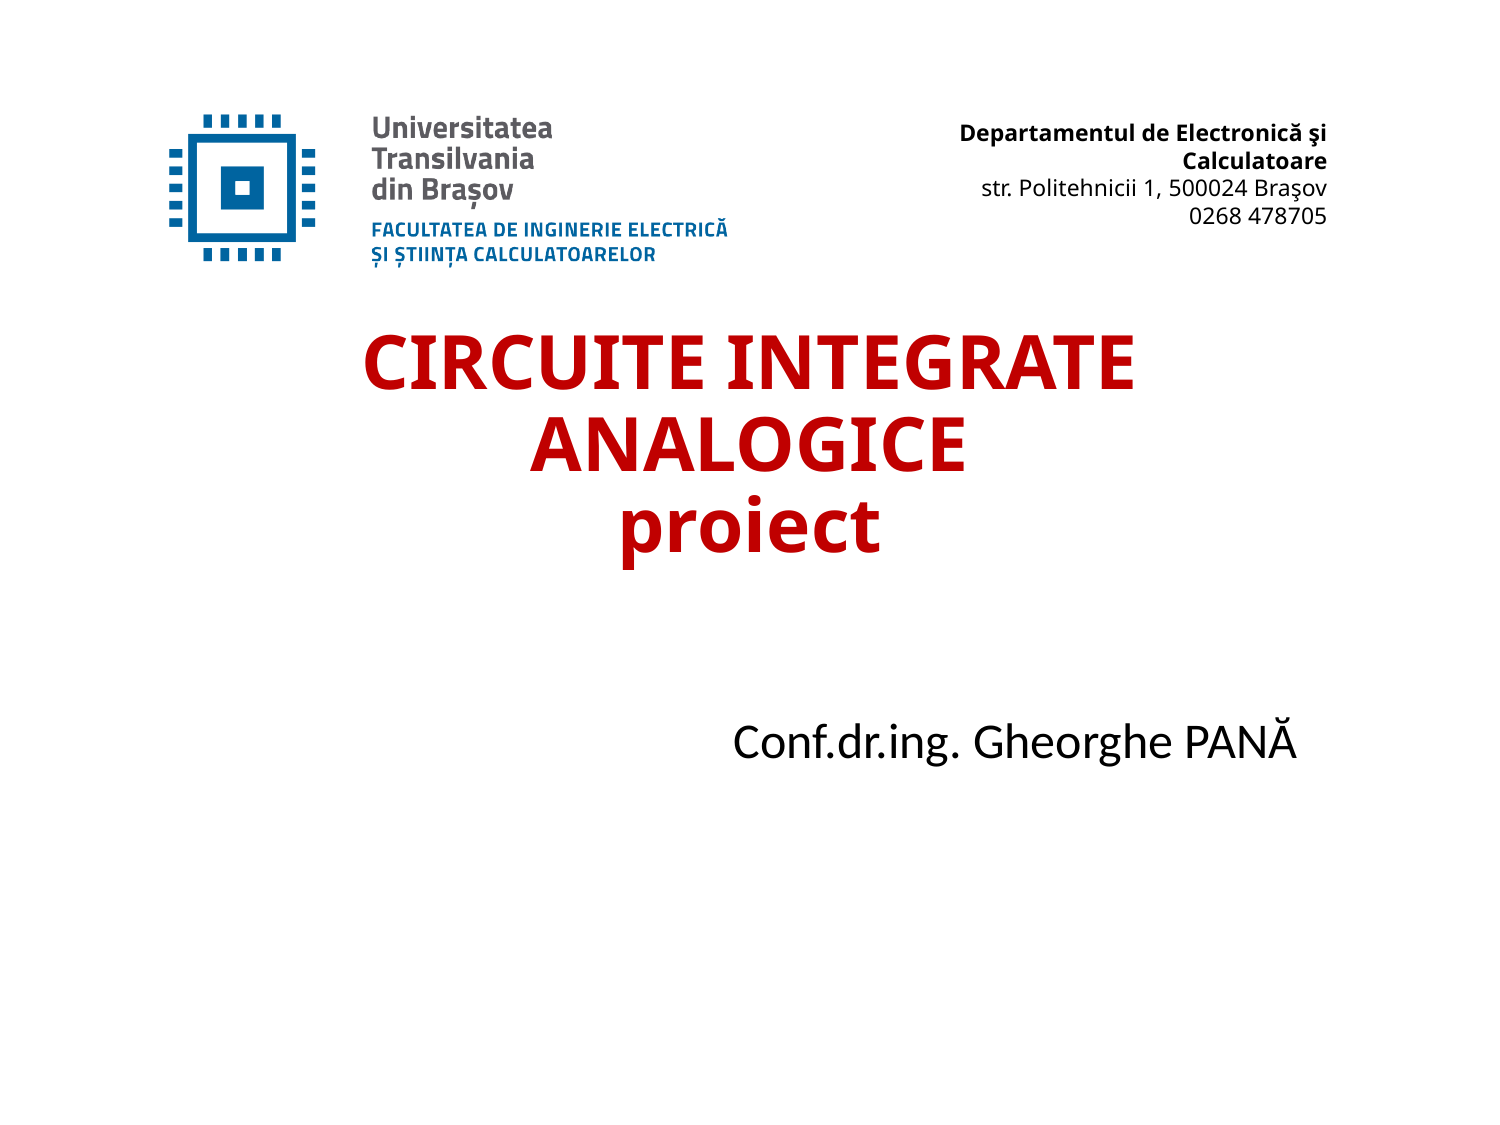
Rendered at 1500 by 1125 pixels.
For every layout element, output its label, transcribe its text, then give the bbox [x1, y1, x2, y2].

subtitle Conf.dr.ing. Gheorghe PANĂ [187, 590, 1313, 863]
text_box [112, 97, 1343, 285]
title CIRCUITE INTEGRATE ANALOGICE proiect [187, 285, 1313, 576]
